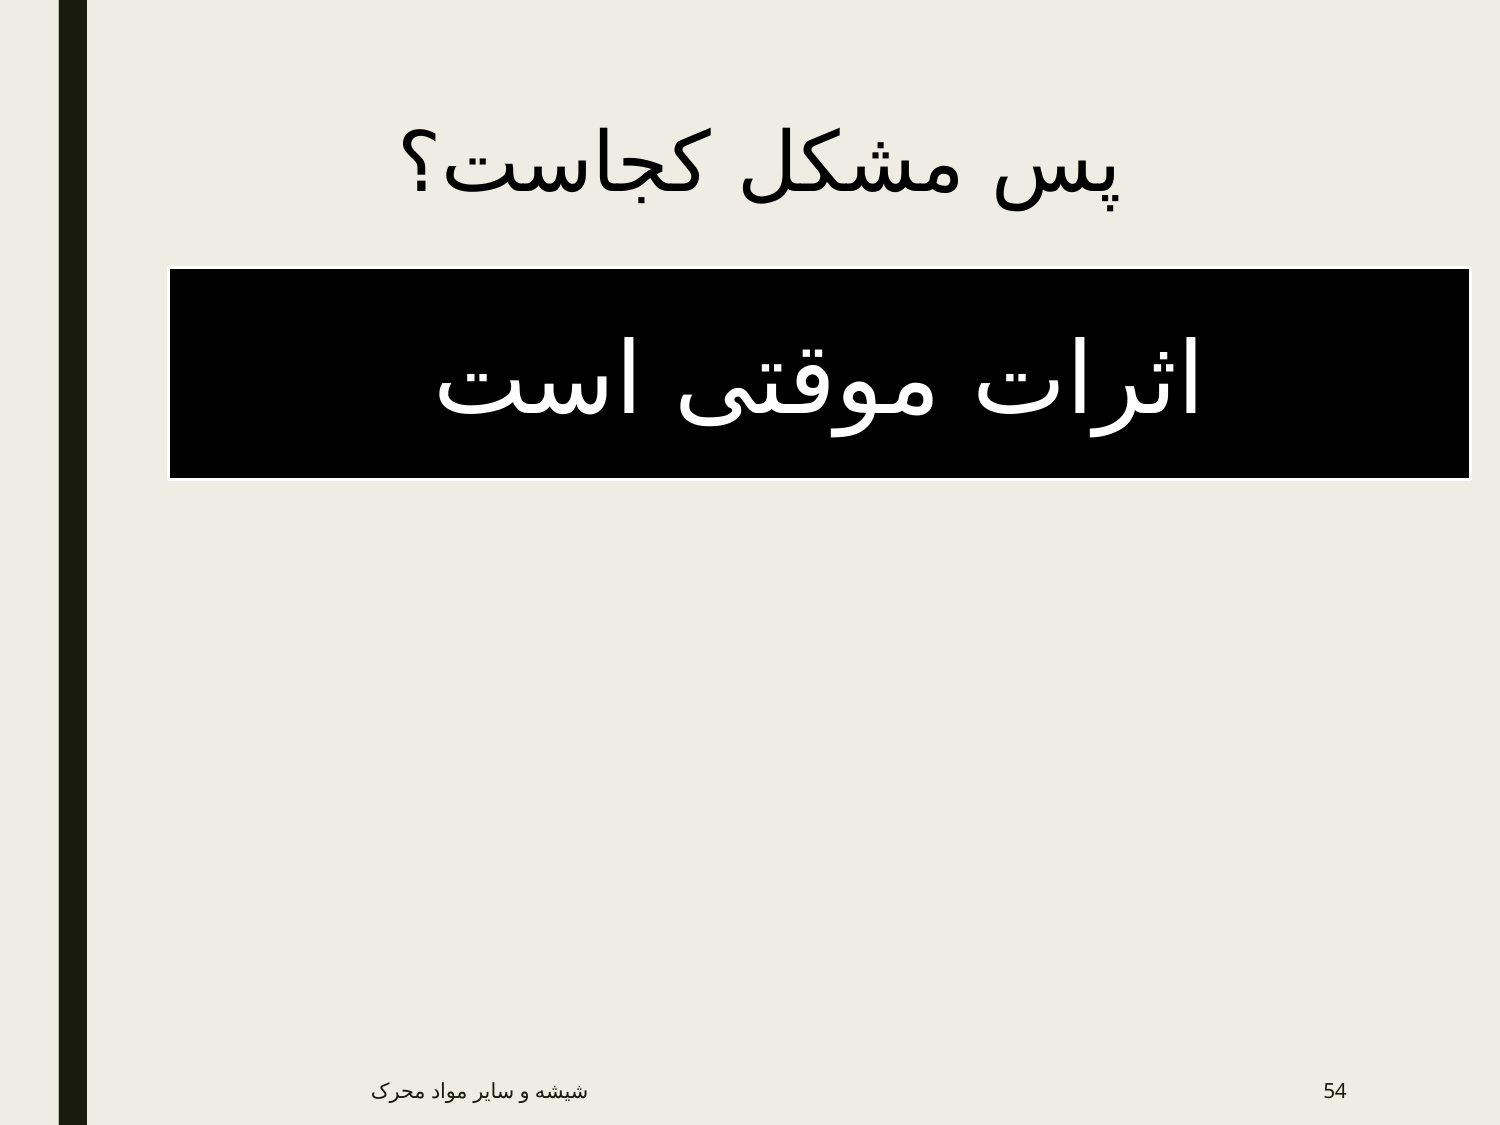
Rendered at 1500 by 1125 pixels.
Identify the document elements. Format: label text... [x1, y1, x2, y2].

slide_number 54 [1165, 1058, 1362, 1125]
footer شیشه و سایر مواد محرک [355, 1058, 1129, 1125]
title پس مشکل کجاست؟ [168, 112, 1351, 266]
text_box اثرات موقتی است [167, 266, 1472, 481]
